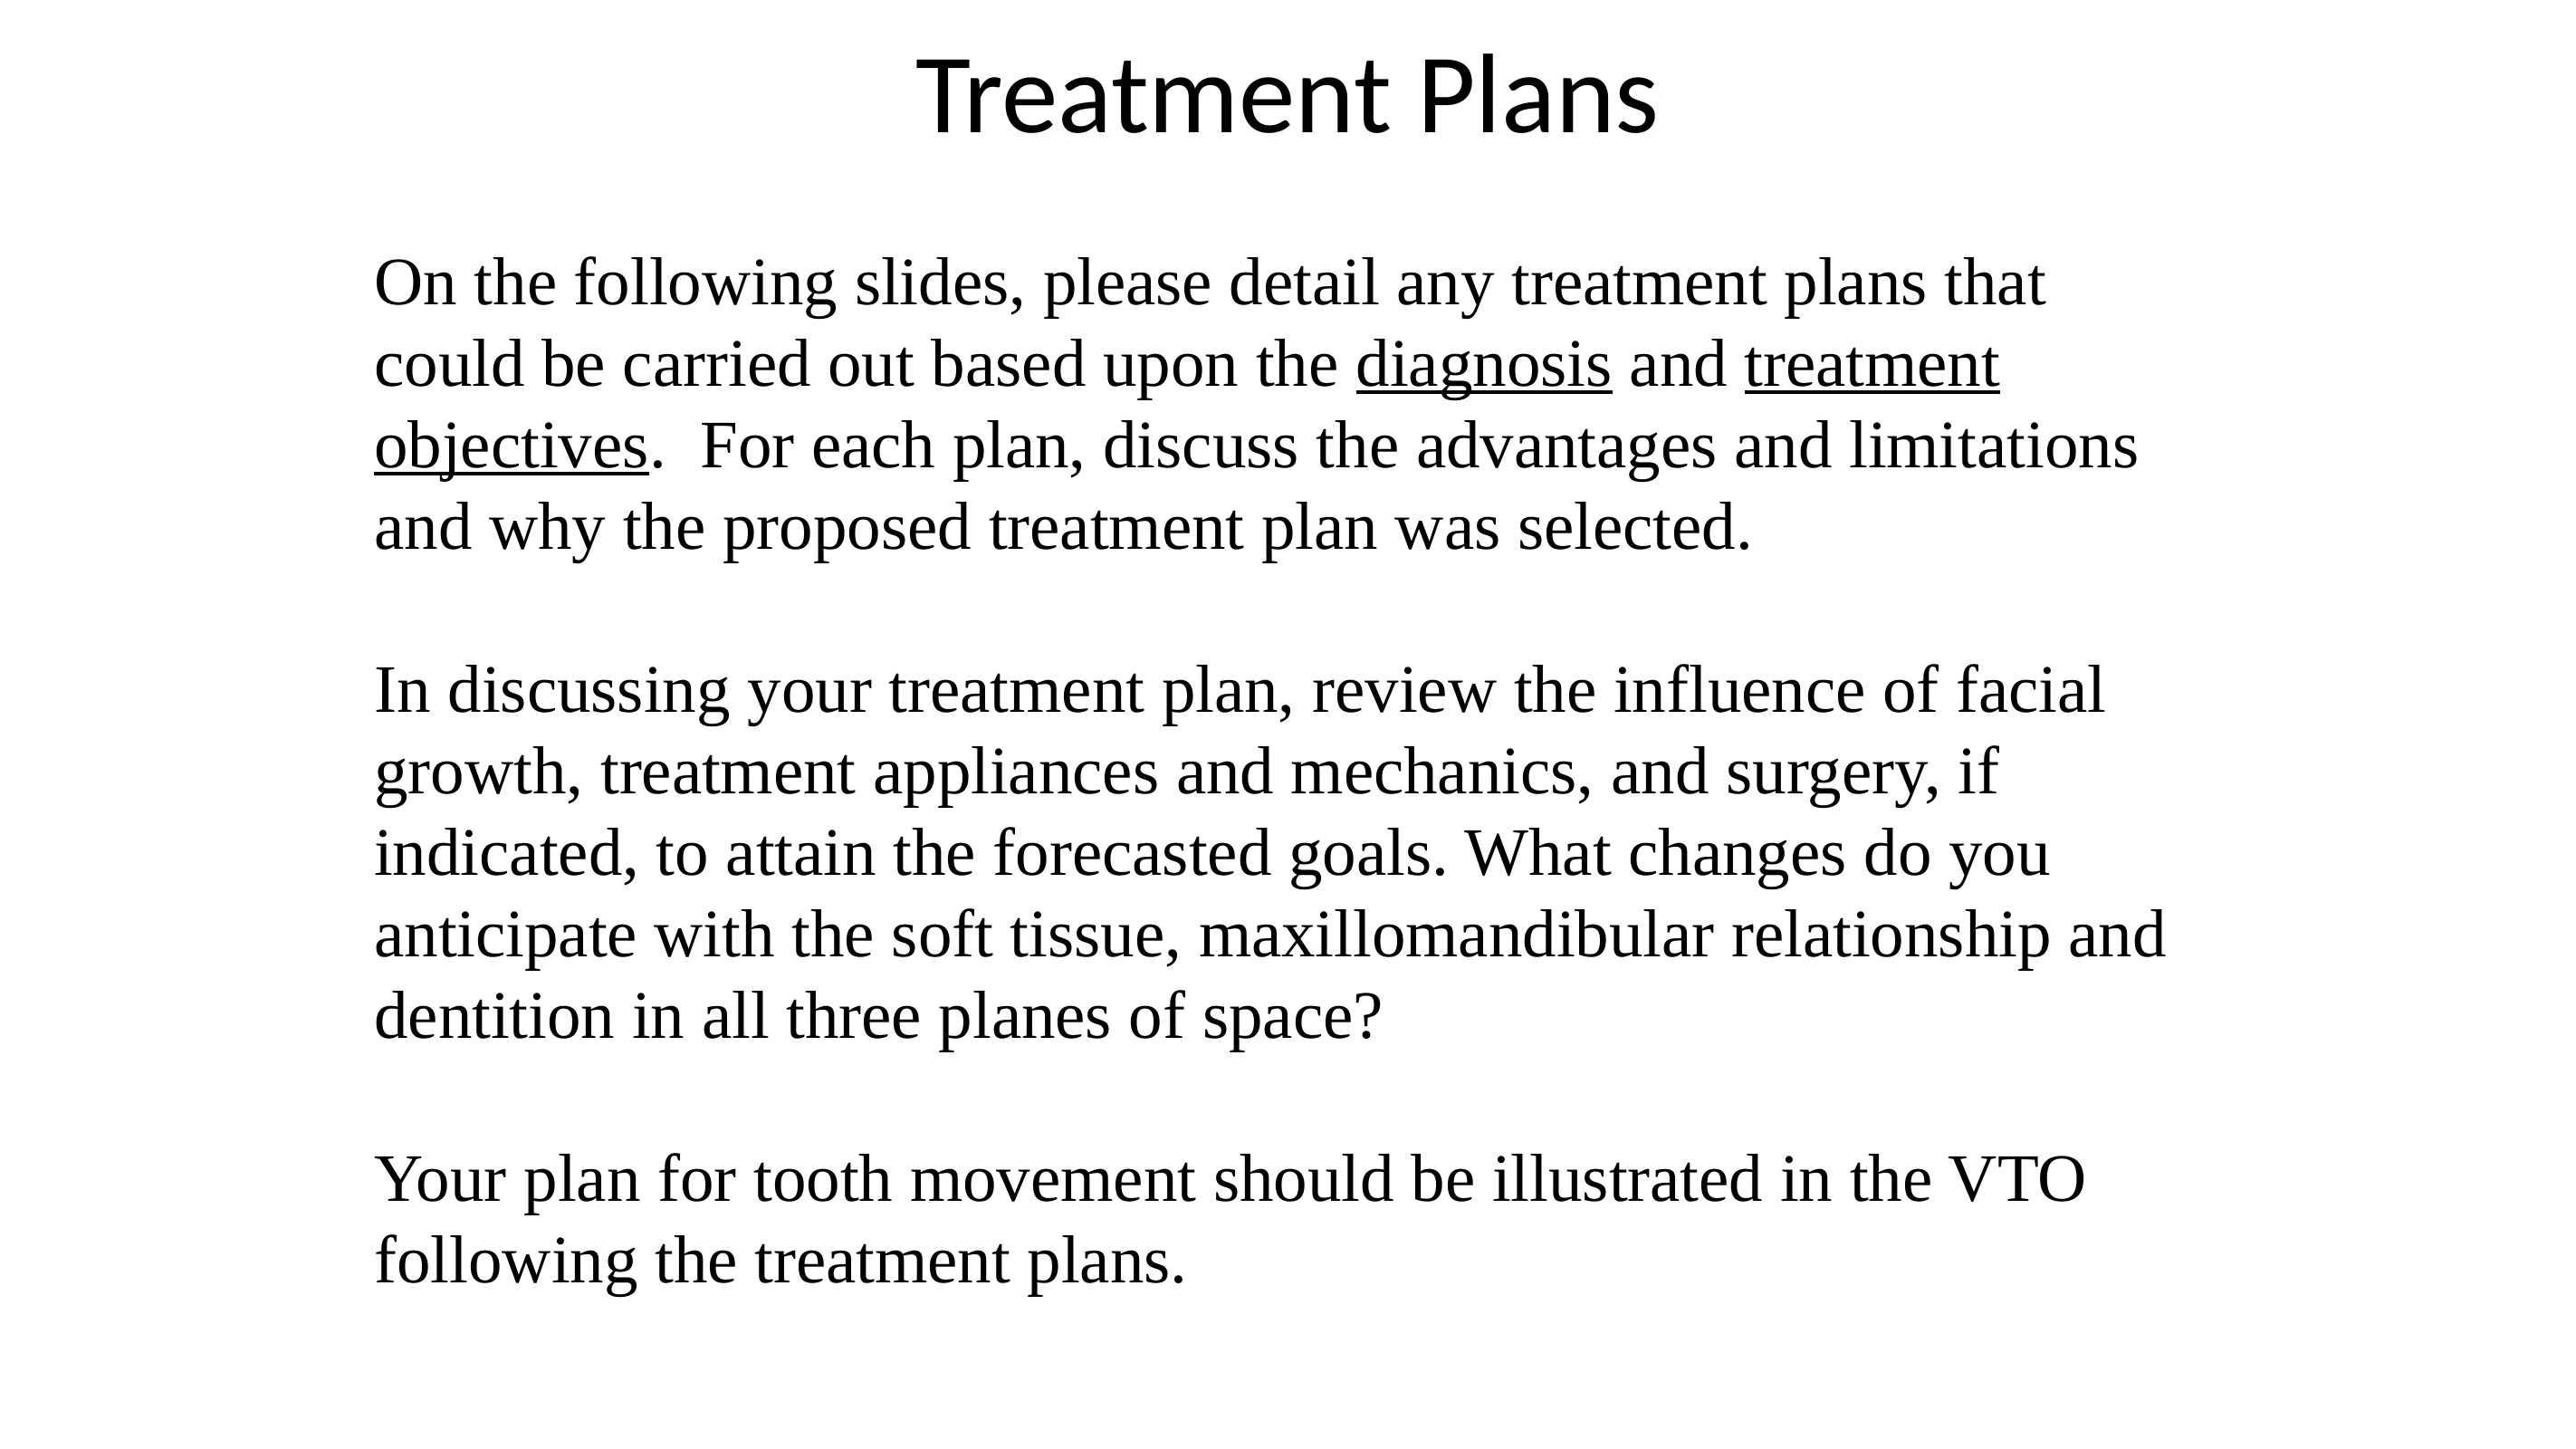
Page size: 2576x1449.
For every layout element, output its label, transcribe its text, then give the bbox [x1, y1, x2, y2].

text_box On the following slides, please detail any treatment plans that could be carried out based upon the diagnosis and treatment objectives. For each plan, discuss the advantages and limitations and why the proposed treatment plan was selected. In discussing your treatment plan, review the influence of facial growth, treatment appliances and mechanics, and surgery, if indicated, to attain the forecasted goals. What changes do you anticipate with the soft tissue, maxillomandibular relationship and dentition in all three planes of space? Your plan for tooth movement should be illustrated in the VTO following the treatment plans. [360, 230, 2216, 1377]
title Treatment Plans [0, 0, 2576, 193]
